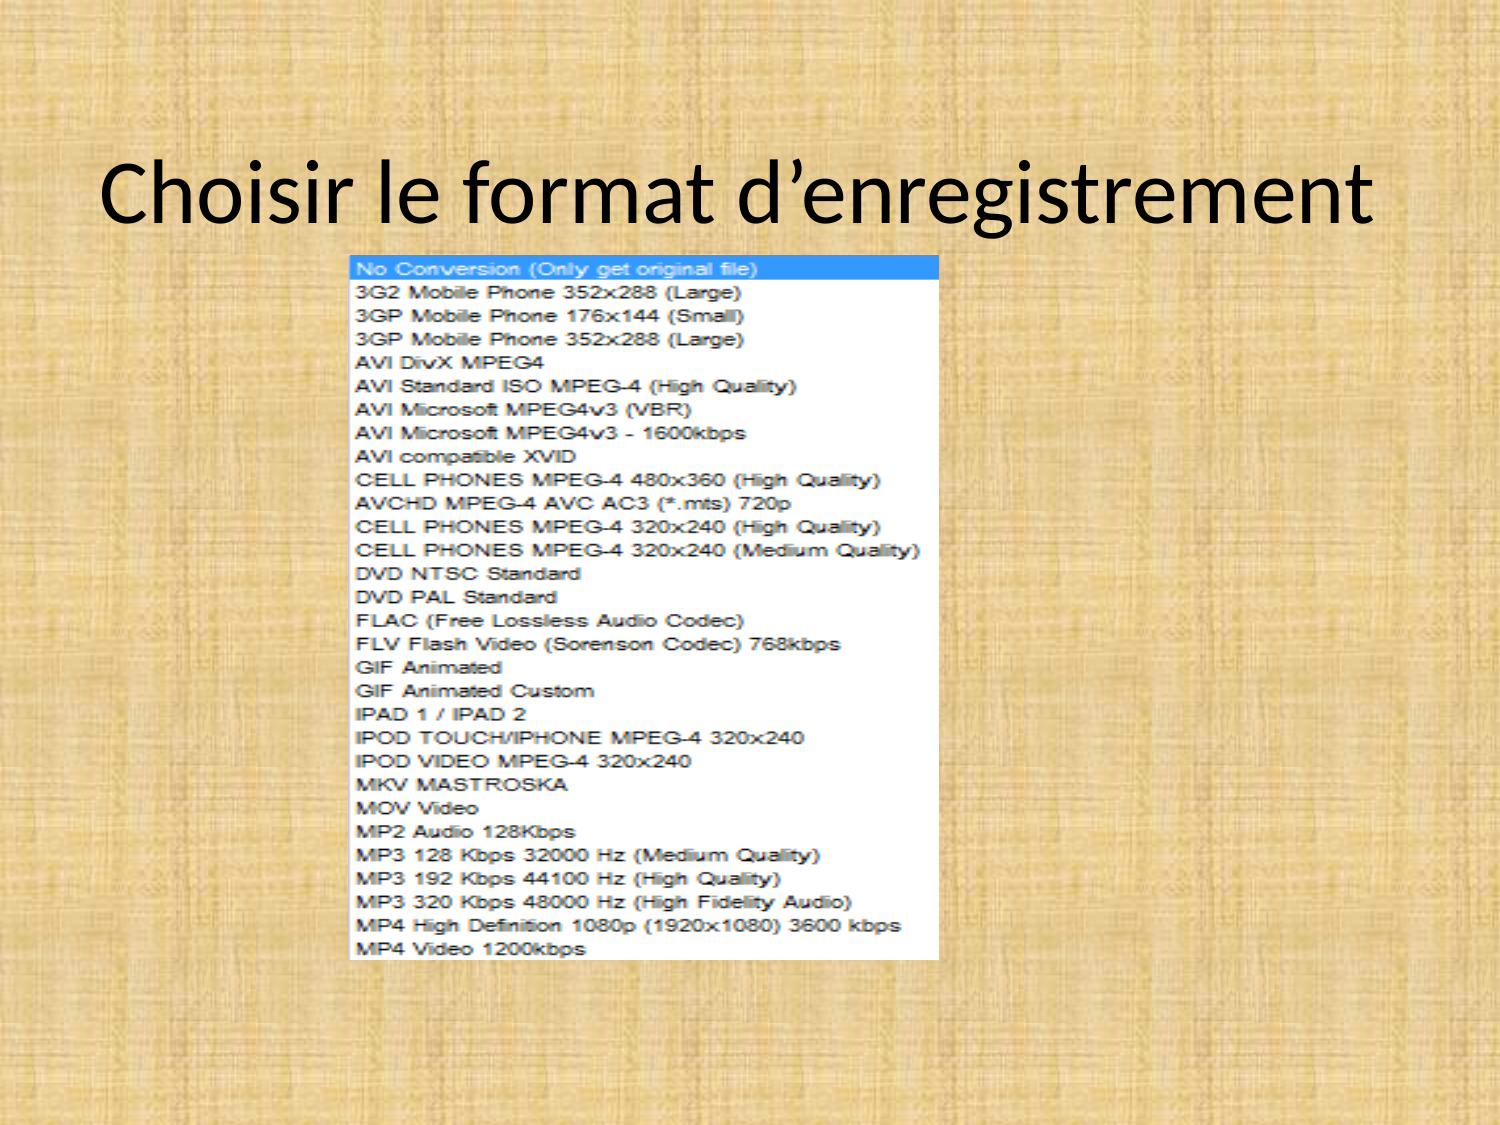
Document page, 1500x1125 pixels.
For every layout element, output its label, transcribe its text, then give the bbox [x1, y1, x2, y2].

title Choisir le format d’enregistrement [53, 66, 1424, 308]
picture [0, 0, 1500, 1125]
